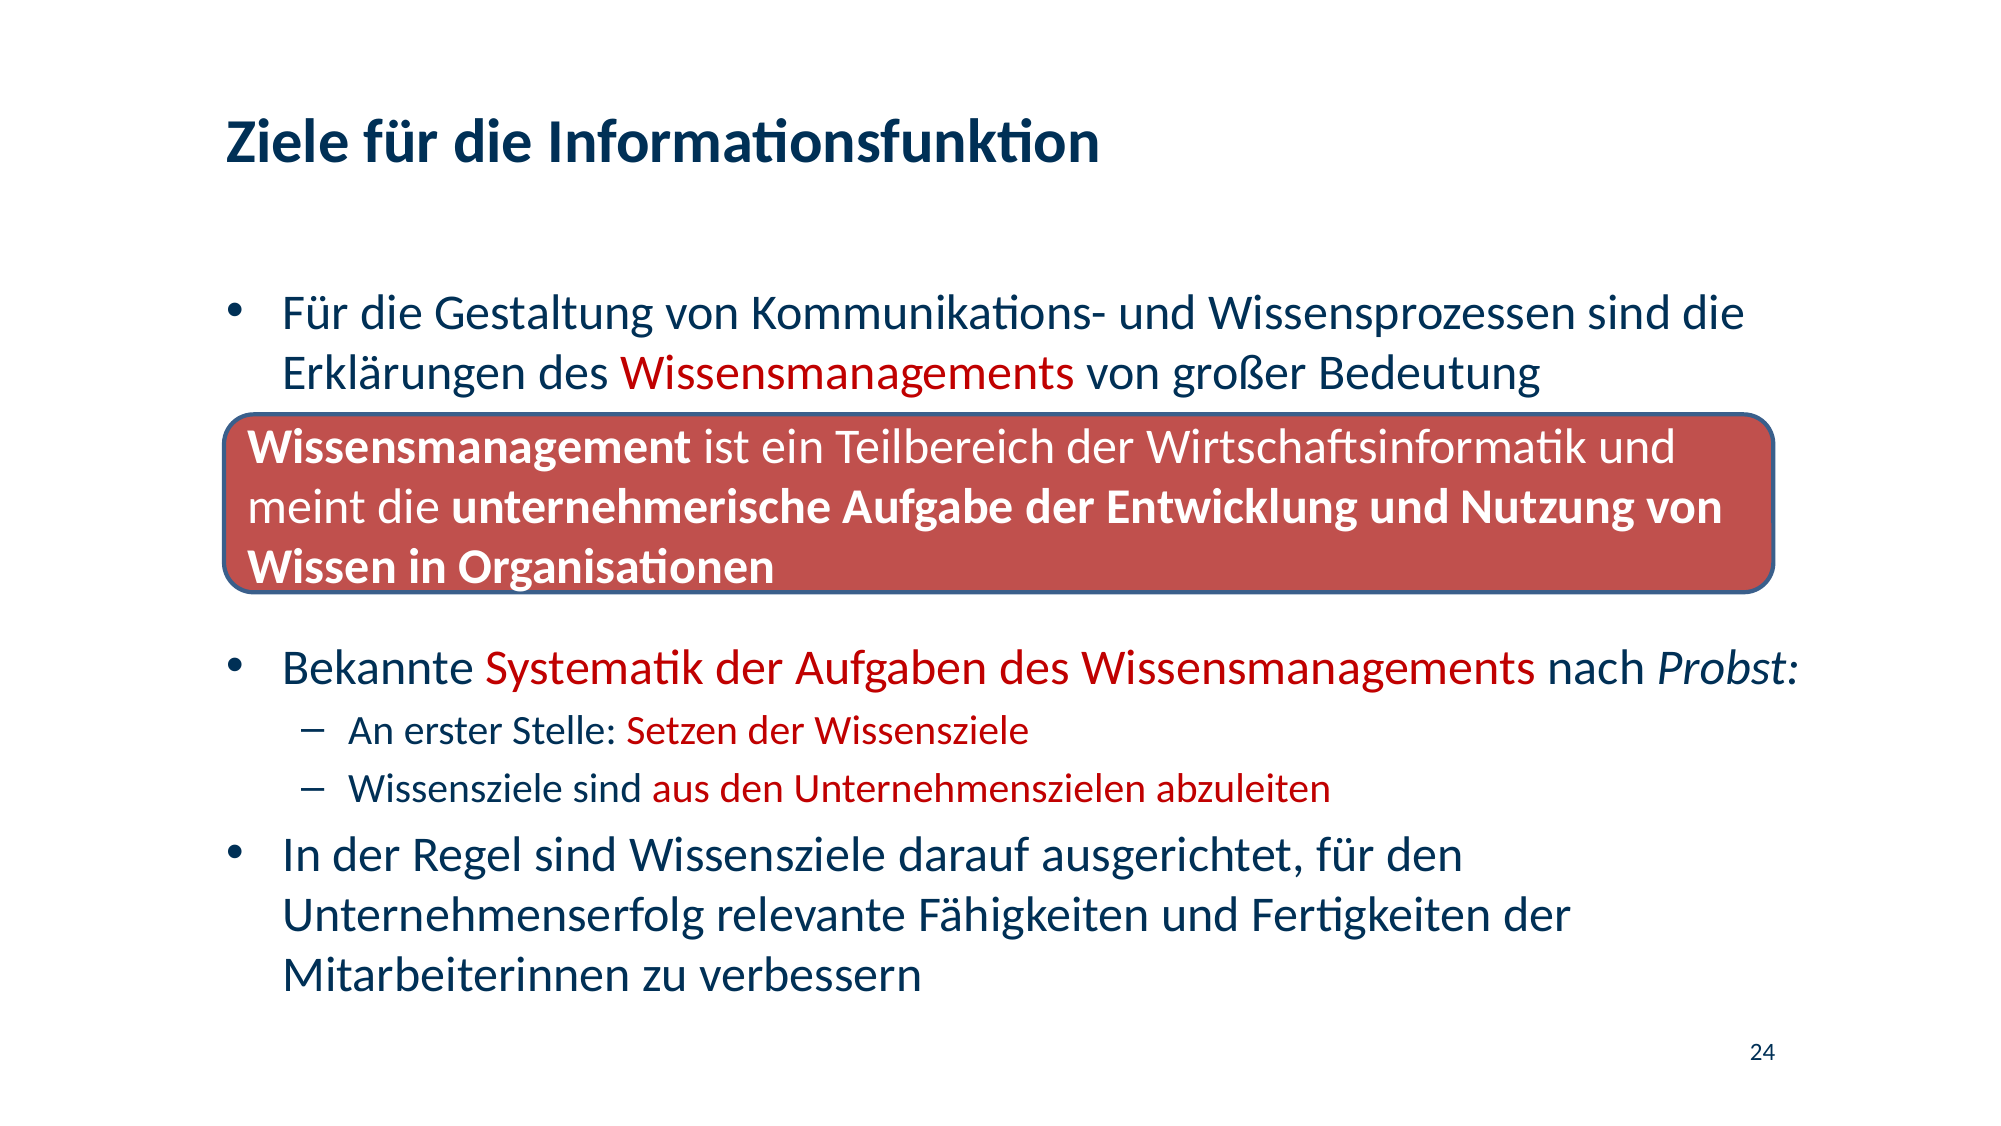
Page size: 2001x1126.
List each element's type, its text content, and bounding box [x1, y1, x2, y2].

slide_number 24 [1544, 1035, 1776, 1066]
text_box Bekannte Systematik der Aufgaben des Wissensmanagements nach Probst: An erster Stelle: Setzen der Wissensziele Wissensziele sind aus den Unternehmenszielen abzuleiten In der Regel sind Wissensziele darauf ausgerichtet, für den Unternehmenserfolg relevante Fähigkeiten und Fertigkeiten der Mitarbeiterinnen zu verbessern [226, 634, 1828, 1025]
list Für die Gestaltung von Kommunikations- und Wissensprozessen sind die Erklärungen des Wissensmanagements von großer Bedeutung [226, 279, 1774, 414]
text_box Wissensmanagement ist ein Teilbereich der Wirtschaftsinformatik und meint die unternehmerische Aufgabe der Entwicklung und Nutzung von Wissen in Organisationen [221, 412, 1776, 595]
title Ziele für die Informationsfunktion [226, 100, 1286, 279]
